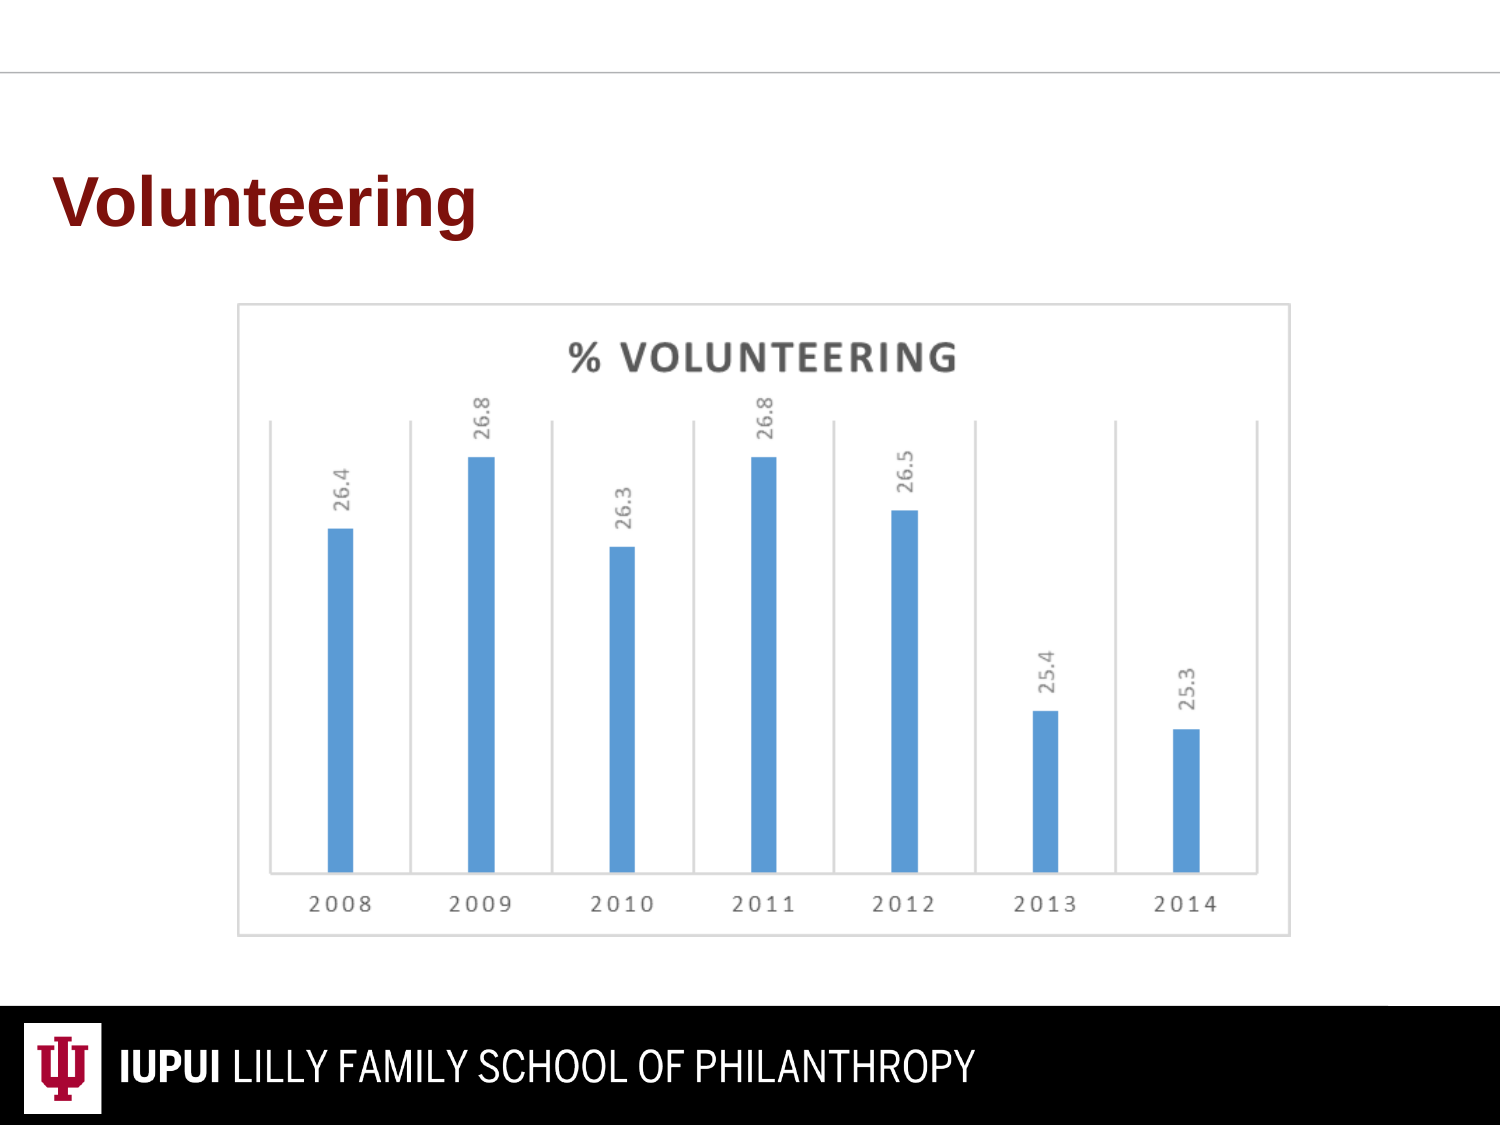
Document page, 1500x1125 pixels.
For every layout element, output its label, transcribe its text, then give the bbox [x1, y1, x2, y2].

picture [24, 1023, 975, 1114]
title Volunteering [37, 133, 1417, 263]
picture [237, 303, 1291, 937]
